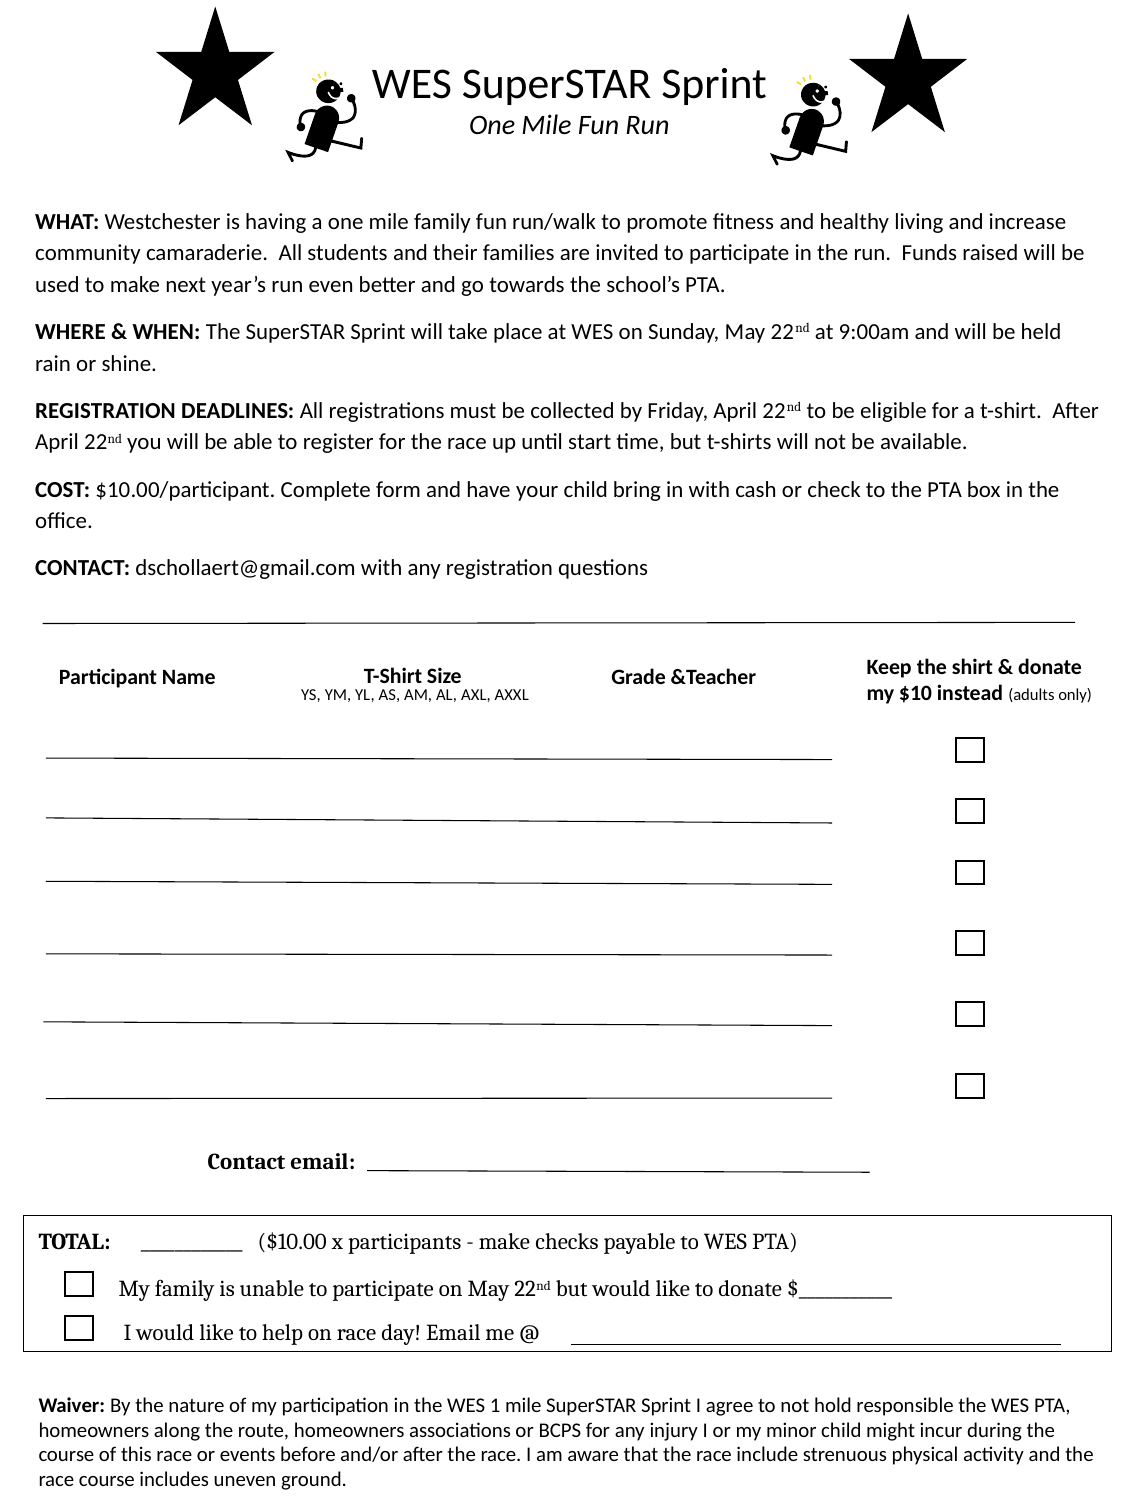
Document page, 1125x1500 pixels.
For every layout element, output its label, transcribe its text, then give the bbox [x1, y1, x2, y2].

text_box TOTAL: ____________ ($10.00 x participants - make checks payable to WES PTA) My family is unable to participate on May 22nd but would like to donate $___________ I would like to help on race day! Email me @ [23, 1215, 1112, 1352]
text_box [64, 1315, 94, 1341]
text_box [955, 798, 985, 824]
text_box WHAT: Westchester is having a one mile family fun run/walk to promote fitness and healthy living and increase community camaraderie. All students and their families are invited to participate in the run. Funds raised will be used to make next year’s run even better and go towards the school’s PTA. WHERE & WHEN: The SuperSTAR Sprint will take place at WES on Sunday, May 22nd at 9:00am and will be held rain or shine. REGISTRATION DEADLINES: All registrations must be collected by Friday, April 22nd to be eligible for a t-shirt. After April 22nd you will be able to register for the race up until start time, but t-shirts will not be available. COST: $10.00/participant. Complete form and have your child bring in with cash or check to the PTA box in the office. CONTACT: dschollaert@gmail.com with any registration questions [23, 196, 1112, 596]
text_box [955, 930, 985, 956]
text_box YS, YM, YL, AS, AM, AL, AXL, AXXL [286, 676, 545, 731]
text_box Grade &Teacher [596, 655, 792, 697]
picture [279, 73, 360, 158]
text_box [955, 860, 985, 885]
text_box [955, 1001, 985, 1027]
text_box Contact email: [196, 1136, 927, 1191]
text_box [45, 817, 833, 823]
text_box [155, 6, 275, 126]
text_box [45, 881, 833, 885]
picture [763, 76, 845, 162]
text_box [64, 1271, 94, 1297]
text_box T-Shirt Size [348, 654, 498, 676]
text_box Keep the shirt & donate my $10 instead (adults only) [851, 645, 1113, 713]
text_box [43, 1021, 833, 1026]
text_box WES SuperSTAR Sprint One Mile Fun Run [287, 48, 852, 158]
text_box [955, 1073, 985, 1099]
text_box [955, 737, 985, 763]
text_box Participant Name [44, 655, 272, 697]
text_box [848, 13, 968, 133]
text_box Waiver: By the nature of my participation in the WES 1 mile SuperSTAR Sprint I agree to not hold responsible the WES PTA, homeowners along the route, homeowners associations or BCPS for any injury I or my minor child might incur during the course of this race or events before and/or after the race. I am aware that the race include strenuous physical activity and the race course includes uneven ground. [23, 1383, 1112, 1499]
